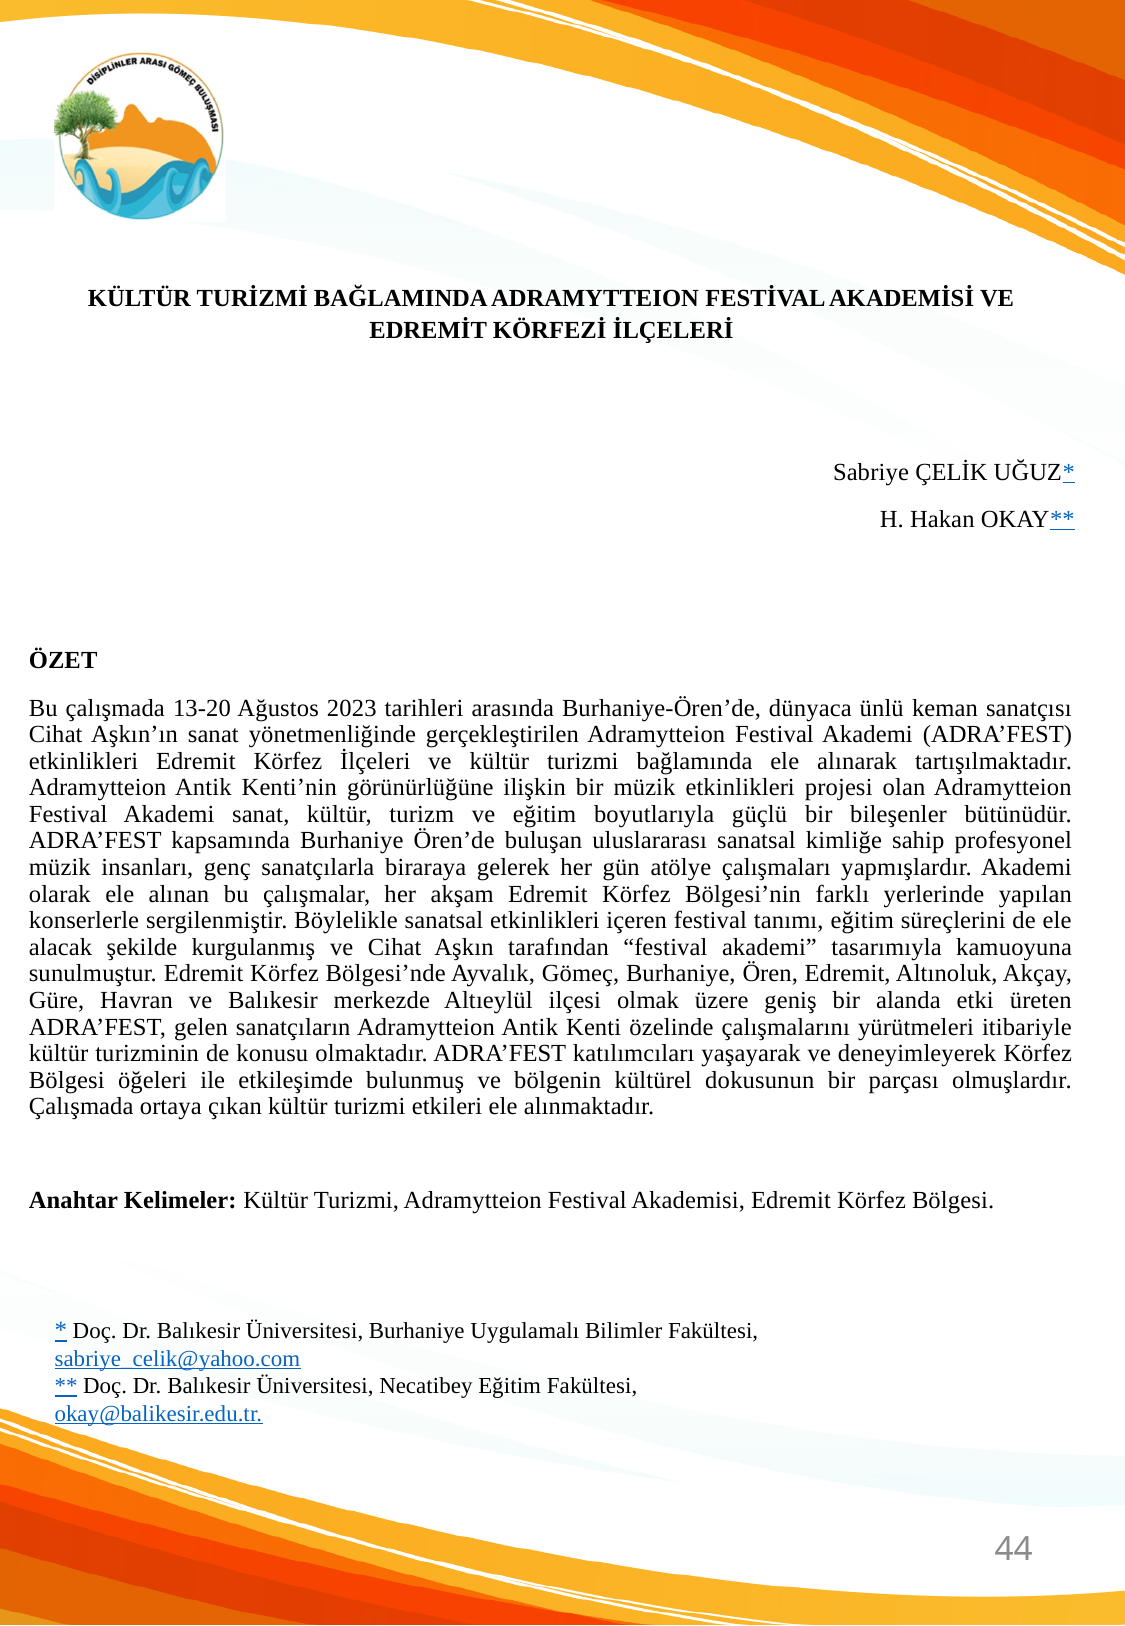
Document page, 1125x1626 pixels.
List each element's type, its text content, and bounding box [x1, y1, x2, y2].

slide_number 44 [794, 1506, 1048, 1593]
list KÜLTÜR TURİZMİ BAĞLAMINDA ADRAMYTTEION FESTİVAL AKADEMİSİ VE EDREMİT KÖRFEZİ İLÇELERİ Sabriye ÇELİK UĞUZ* H. Hakan OKAY** ÖZET Bu çalışmada 13-20 Ağustos 2023 tarihleri arasında Burhaniye-Ören’de, dünyaca ünlü keman sanatçısı Cihat Aşkın’ın sanat yönetmenliğinde gerçekleştirilen Adramytteion Festival Akademi (ADRA’FEST) etkinlikleri Edremit Körfez İlçeleri ve kültür turizmi bağlamında ele alınarak tartışılmaktadır. Adramytteion Antik Kenti’nin görünürlüğüne ilişkin bir müzik etkinlikleri projesi olan Adramytteion Festival Akademi sanat, kültür, turizm ve eğitim boyutlarıyla güçlü bir bileşenler bütünüdür. ADRA’FEST kapsamında Burhaniye Ören’de buluşan uluslararası sanatsal kimliğe sahip profesyonel müzik insanları, genç sanatçılarla biraraya gelerek her gün atölye çalışmaları yapmışlardır. Akademi olarak ele alınan bu çalışmalar, her akşam Edremit Körfez Bölgesi’nin farklı yerlerinde yapılan konserlerle sergilenmiştir. Böylelikle sanatsal etkinlikleri içeren festival tanımı, eğitim süreçlerini de ele alacak şekilde kurgulanmış ve Cihat Aşkın tarafından “festival akademi” tasarımıyla kamuoyuna sunulmuştur. Edremit Körfez Bölgesi’nde Ayvalık, Gömeç, Burhaniye, Ören, Edremit, Altınoluk, Akçay, Güre, Havran ve Balıkesir merkezde Altıeylül ilçesi olmak üzere geniş bir alanda etki üreten ADRA’FEST, gelen sanatçıların Adramytteion Antik Kenti özelinde çalışmalarını yürütmeleri itibariyle kültür turizminin de konusu olmaktadır. ADRA’FEST katılımcıları yaşayarak ve deneyimleyerek Körfez Bölgesi öğeleri ile etkileşimde bulunmuş ve bölgenin kültürel dokusunun bir parçası olmuşlardır. Çalışmada ortaya çıkan kültür turizmi etkileri ele alınmaktadır. Anahtar Kelimeler: Kültür Turizmi, Adramytteion Festival Akademisi, Edremit Körfez Bölgesi. [13, 221, 1090, 1227]
picture [0, 0, 1125, 1625]
text_box ​ * Doç. Dr. Balıkesir Üniversitesi, Burhaniye Uygulamalı Bilimler Fakültesi, sabriye_celik@yahoo.com​ ** Doç. Dr. Balıkesir Üniversitesi, Necatibey Eğitim Fakültesi, okay@balikesir.edu.tr. [39, 1276, 1099, 1434]
